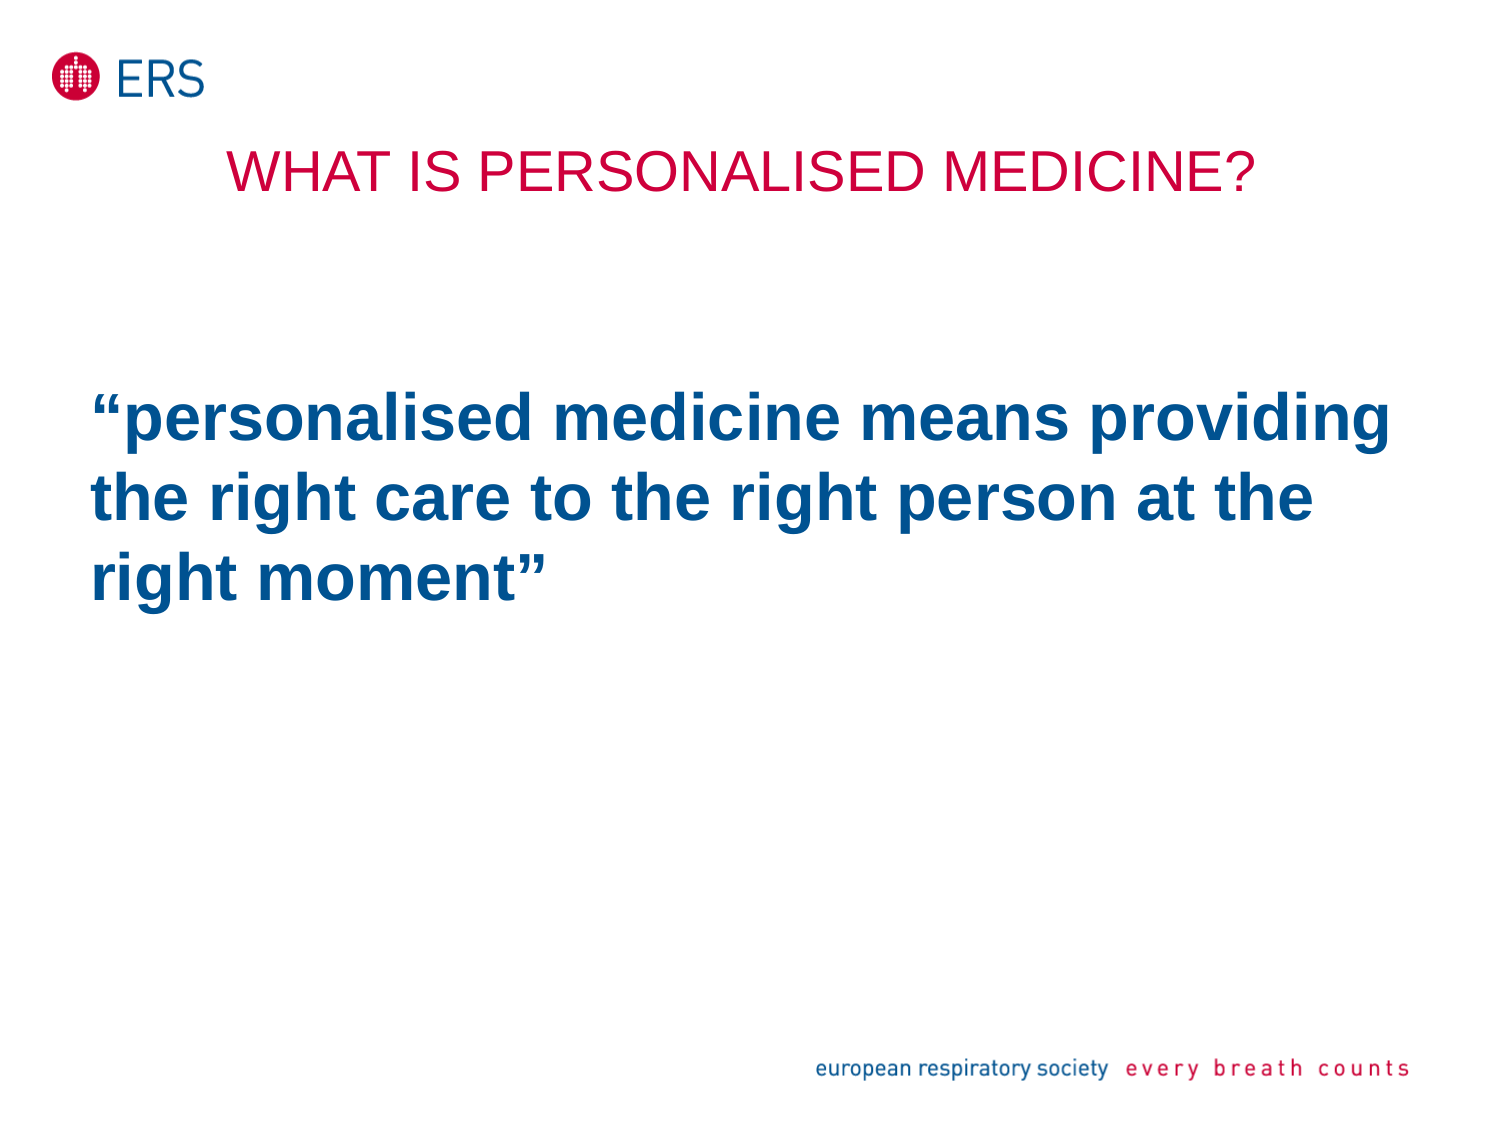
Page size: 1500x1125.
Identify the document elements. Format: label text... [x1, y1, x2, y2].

title What is personalised medicine? [75, 126, 1425, 302]
list “personalised medicine means providing the right care to the right person at the right moment” [75, 302, 1425, 964]
picture [753, 1010, 1500, 1125]
picture [0, 0, 243, 126]
